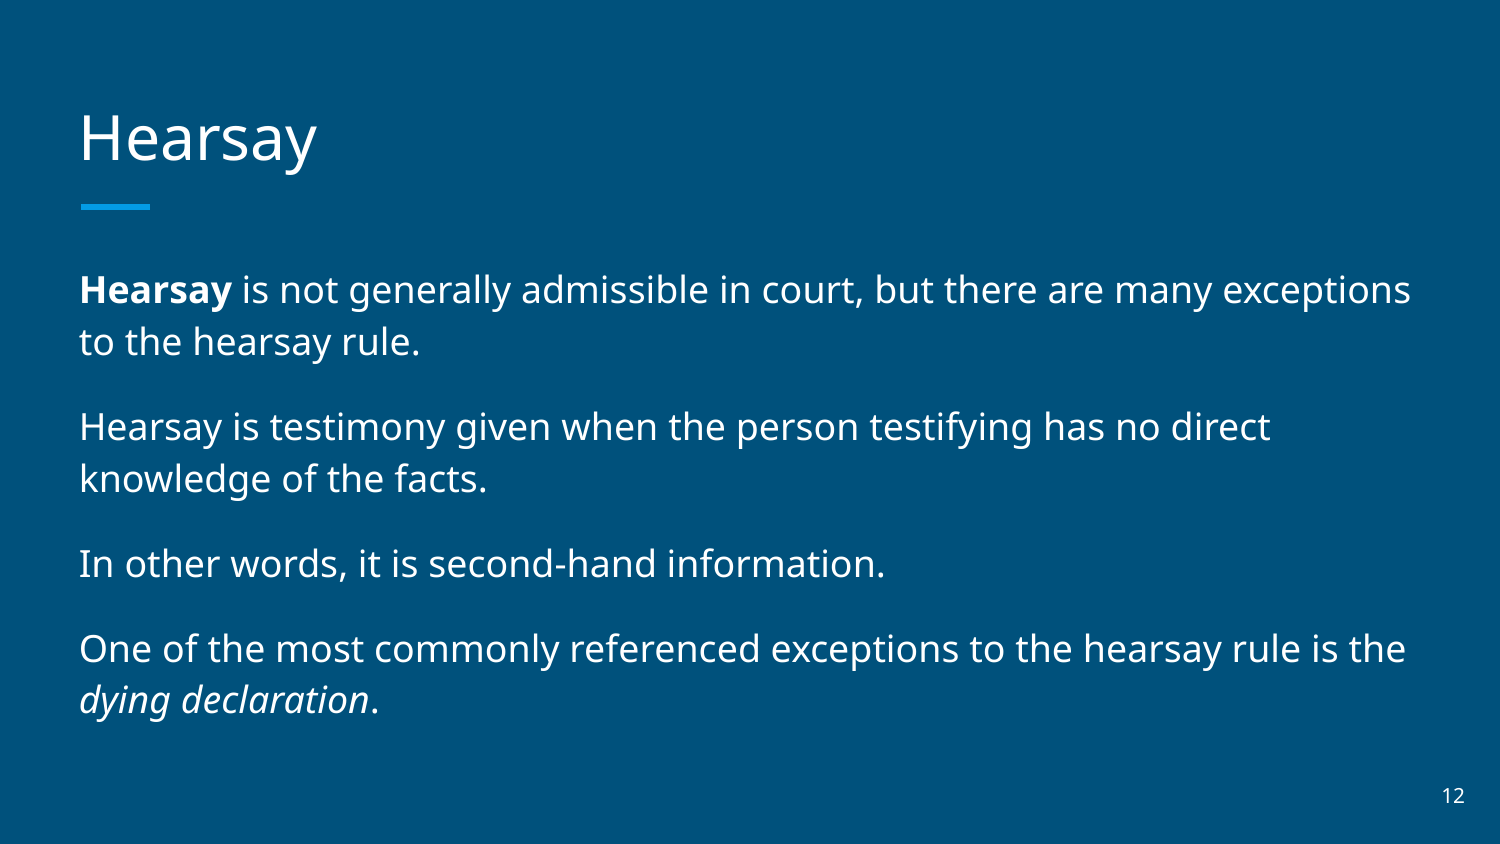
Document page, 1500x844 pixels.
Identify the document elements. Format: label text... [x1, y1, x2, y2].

title Hearsay [63, 75, 1437, 188]
list Hearsay is not generally admissible in court, but there are many exceptions to the hearsay rule. Hearsay is testimony given when the person testifying has no direct knowledge of the facts. In other words, it is second-hand information. One of the most commonly referenced exceptions to the hearsay rule is the dying declaration. [63, 244, 1437, 750]
slide_number ‹#› [1389, 764, 1480, 830]
